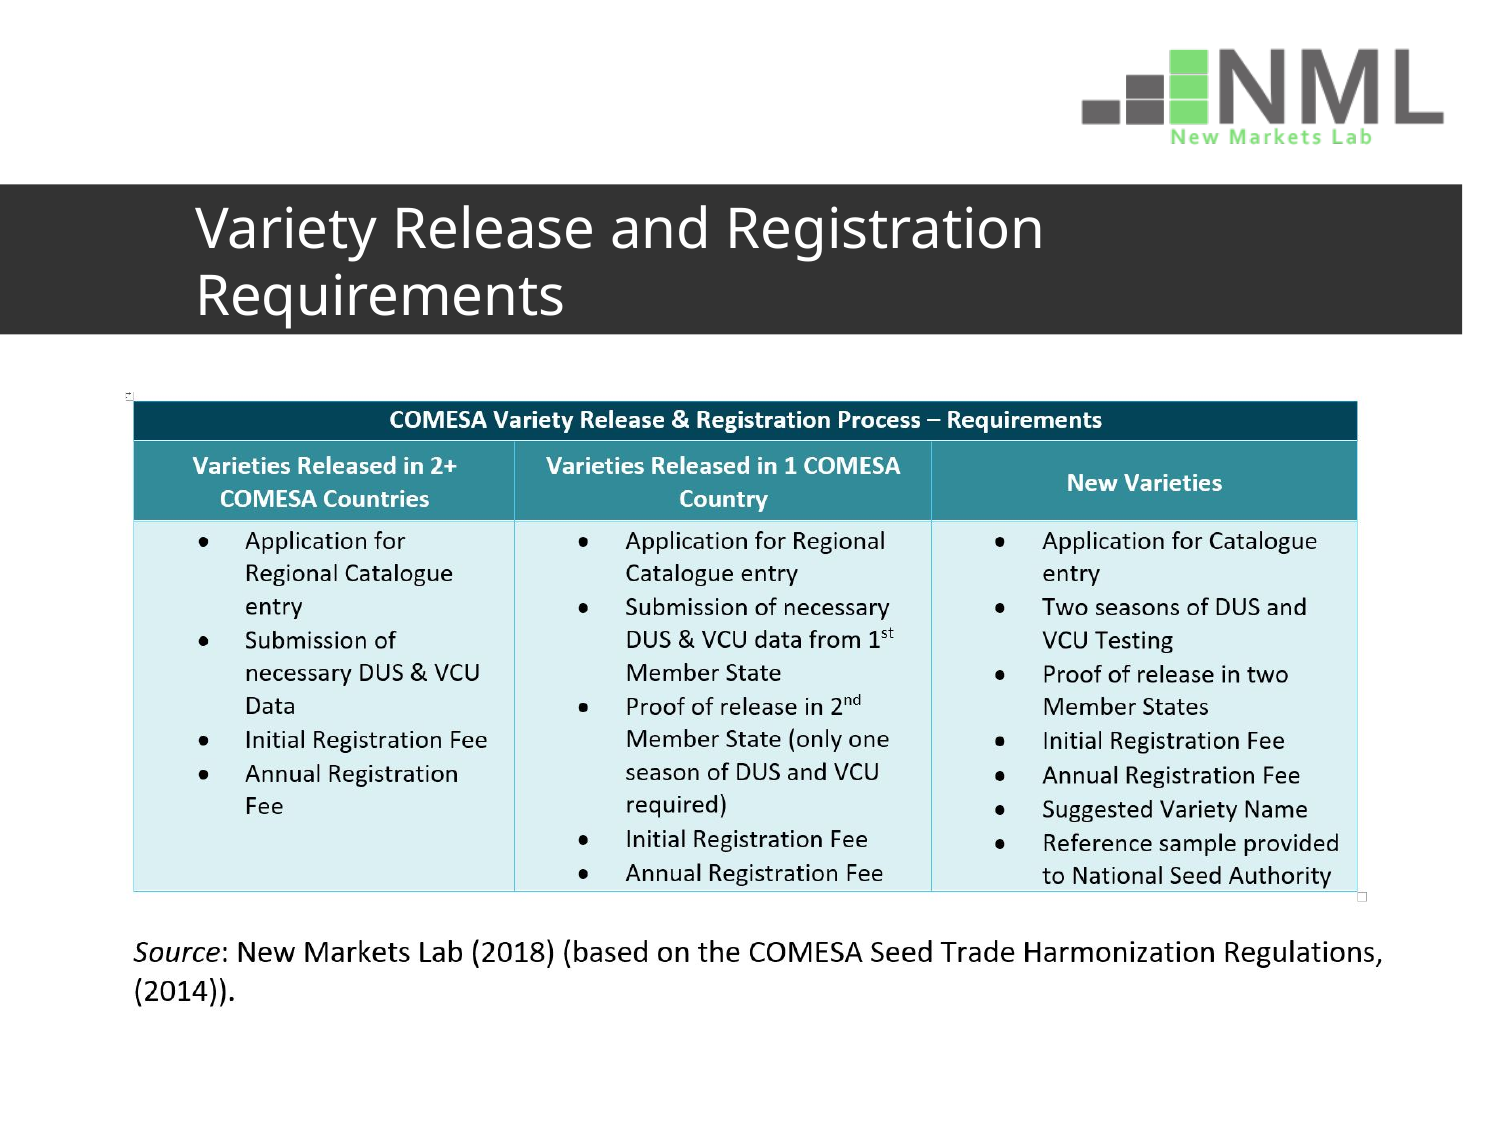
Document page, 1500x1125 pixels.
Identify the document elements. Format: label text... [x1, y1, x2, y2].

title Variety Release and Registration Requirements [0, 184, 1463, 335]
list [125, 391, 1416, 1029]
